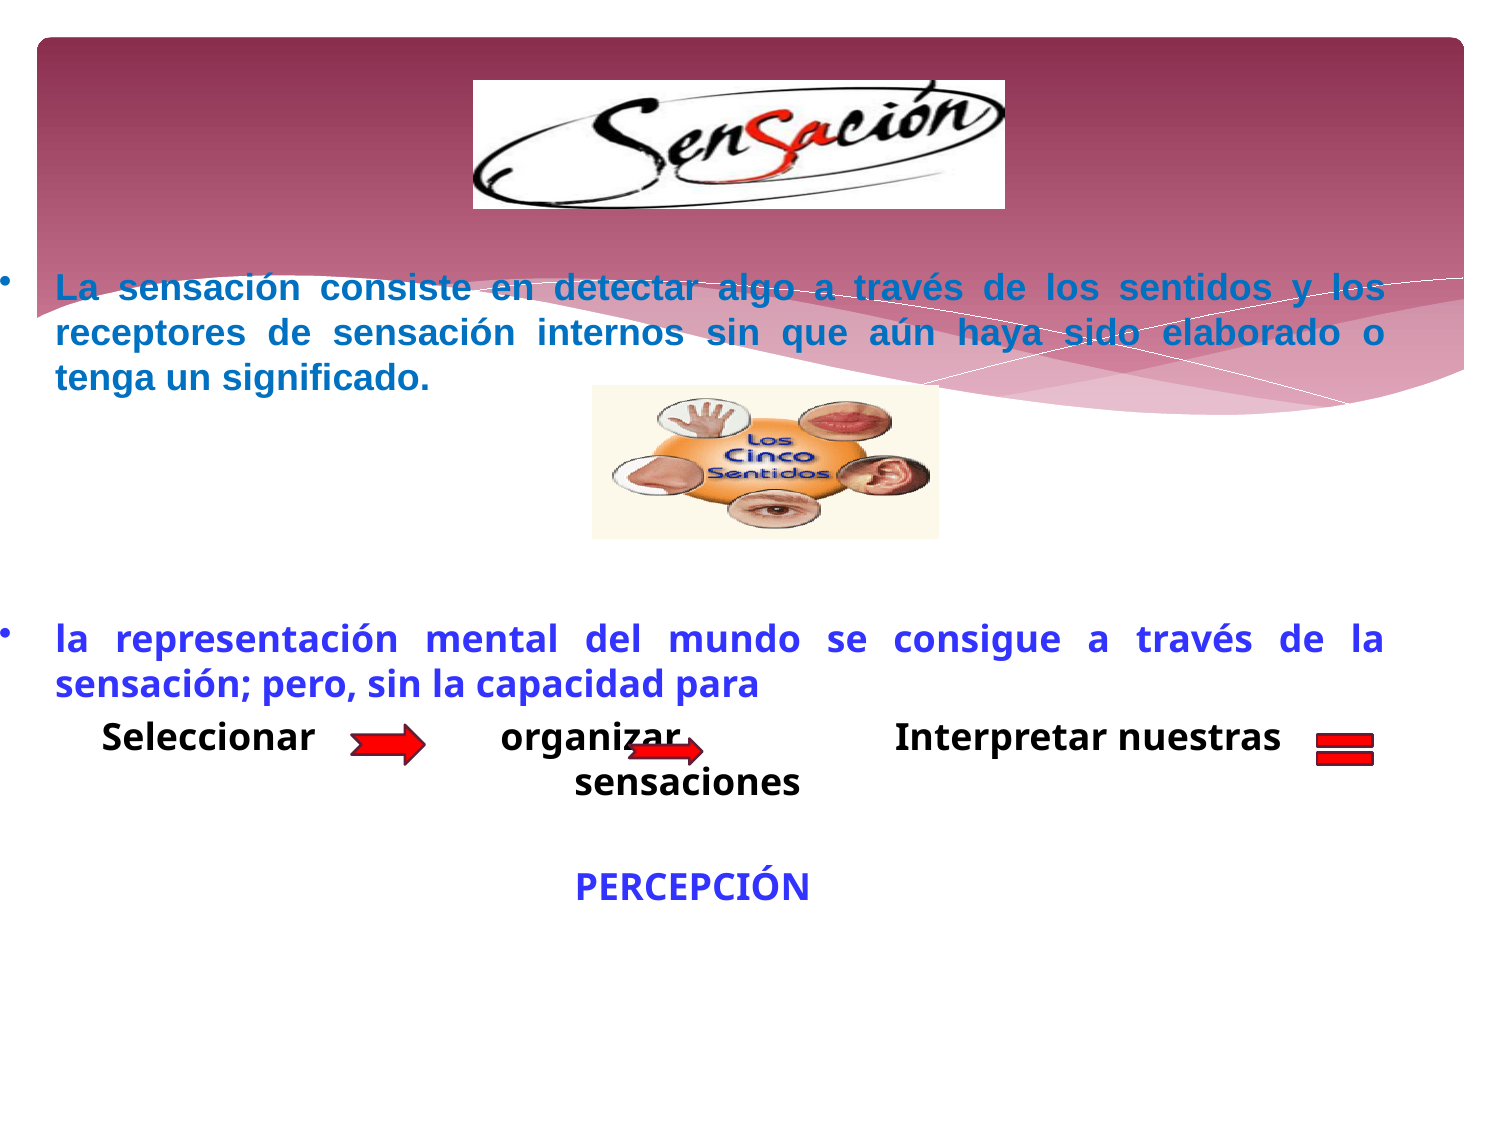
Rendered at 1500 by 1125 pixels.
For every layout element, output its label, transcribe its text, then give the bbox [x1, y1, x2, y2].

text_box [350, 723, 426, 766]
text_box [1316, 751, 1374, 766]
picture [472, 79, 1005, 209]
text_box [1316, 733, 1374, 748]
picture [592, 385, 940, 540]
text_box [627, 737, 704, 766]
text_box La sensación consiste en detectar algo a través de los sentidos y los receptores de sensación internos sin que aún haya sido elaborado o tenga un significado. la representación mental del mundo se consigue a través de la sensación; pero, sin la capacidad para Seleccionar organizar Interpretar nuestras sensaciones PERCEPCIÓN [0, 255, 1402, 976]
